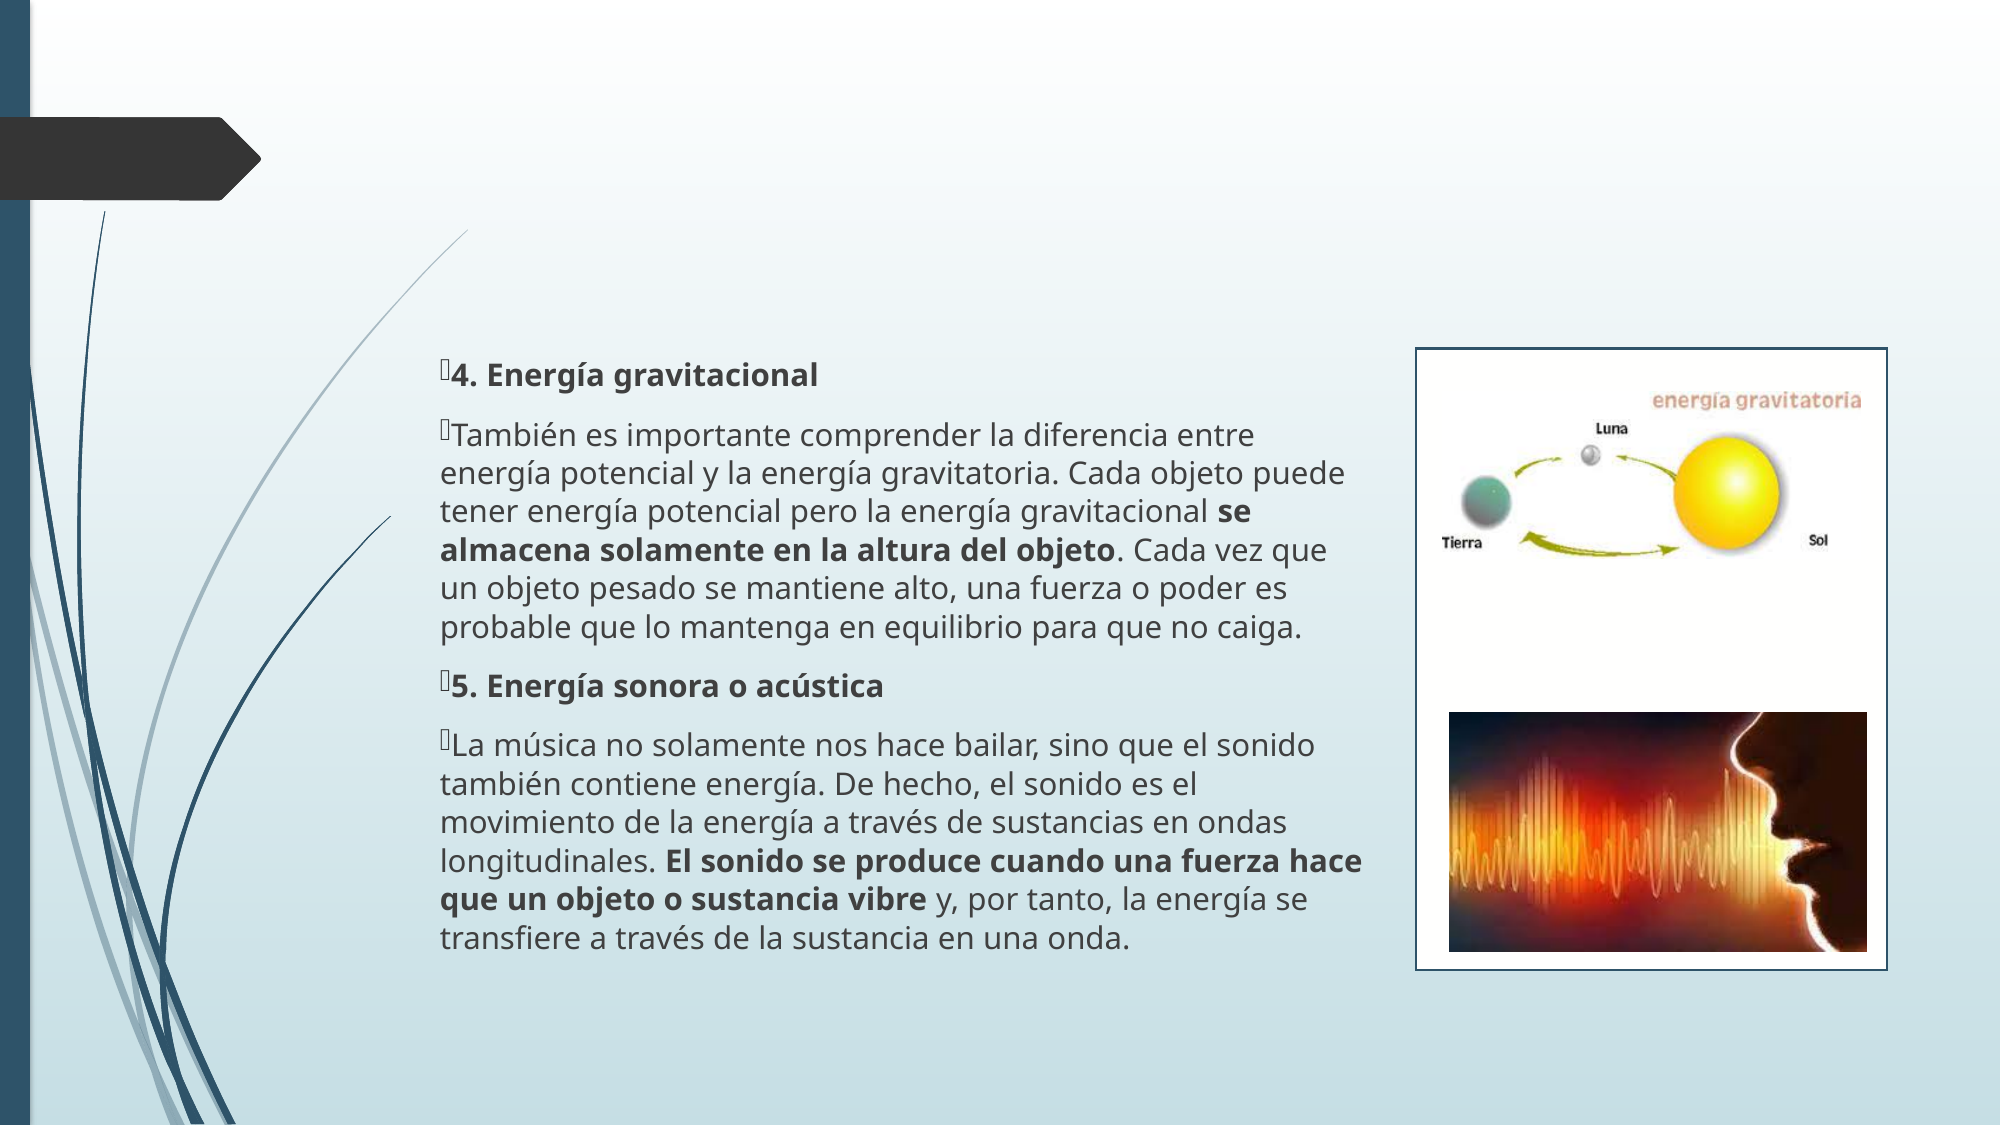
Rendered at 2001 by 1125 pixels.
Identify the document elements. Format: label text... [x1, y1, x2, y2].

picture [1442, 391, 1861, 559]
picture [1449, 711, 1868, 952]
text_box 4. Energía gravitacional También es importante comprender la diferencia entre energía potencial y la energía gravitatoria. Cada objeto puede tener energía potencial pero la energía gravitacional se almacena solamente en la altura del objeto. Cada vez que un objeto pesado se mantiene alto, una fuerza o poder es probable que lo mantenga en equilibrio para que no caiga. 5. Energía sonora o acústica La música no solamente nos hace bailar, sino que el sonido también contiene energía. De hecho, el sonido es el movimiento de la energía a través de sustancias en ondas longitudinales. El sonido se produce cuando una fuerza hace que un objeto o sustancia vibre y, por tanto, la energía se transfiere a través de la sustancia en una onda. [472, 348, 1382, 970]
text_box [1415, 347, 1888, 971]
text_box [4, 0, 392, 1125]
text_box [395, 37, 468, 1125]
